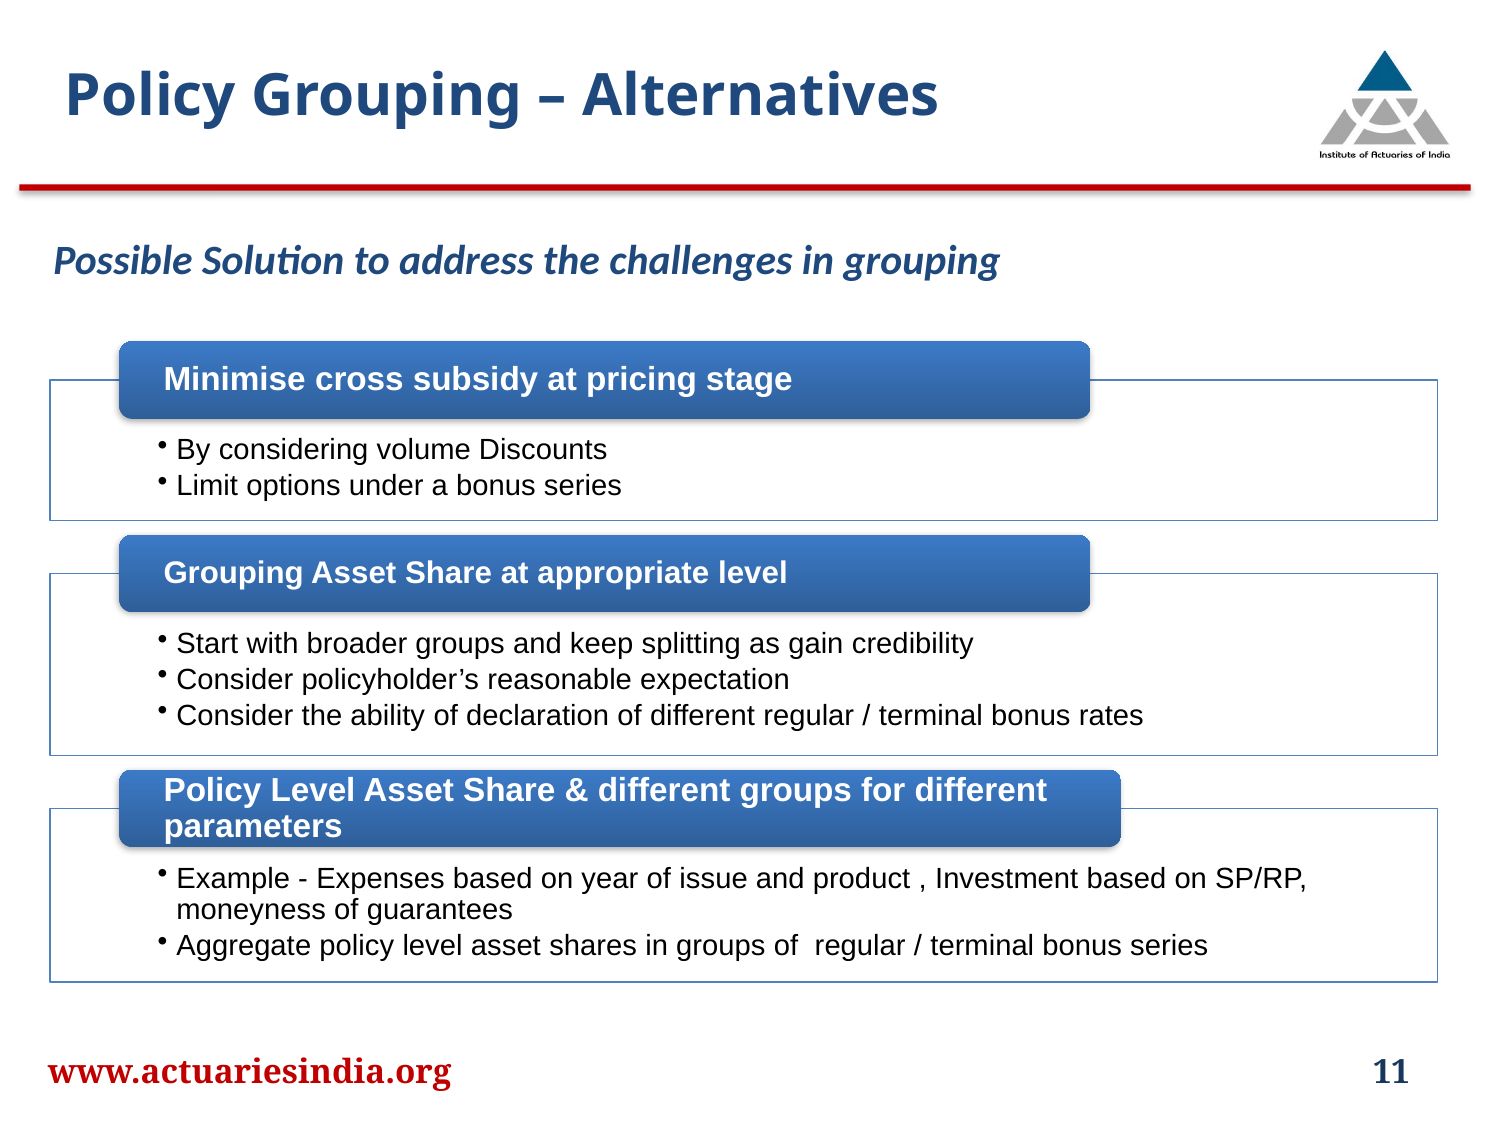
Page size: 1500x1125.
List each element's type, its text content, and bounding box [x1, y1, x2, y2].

text_box [51, 200, 1475, 800]
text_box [49, 335, 1438, 988]
slide_number 11 [1074, 1042, 1425, 1103]
text_box Possible Solution to address the challenges in grouping [38, 224, 1388, 335]
text_box Policy Grouping – Alternatives [49, 50, 1325, 150]
footer www.actuariesindia.org [12, 1042, 488, 1103]
picture [1305, 45, 1463, 160]
